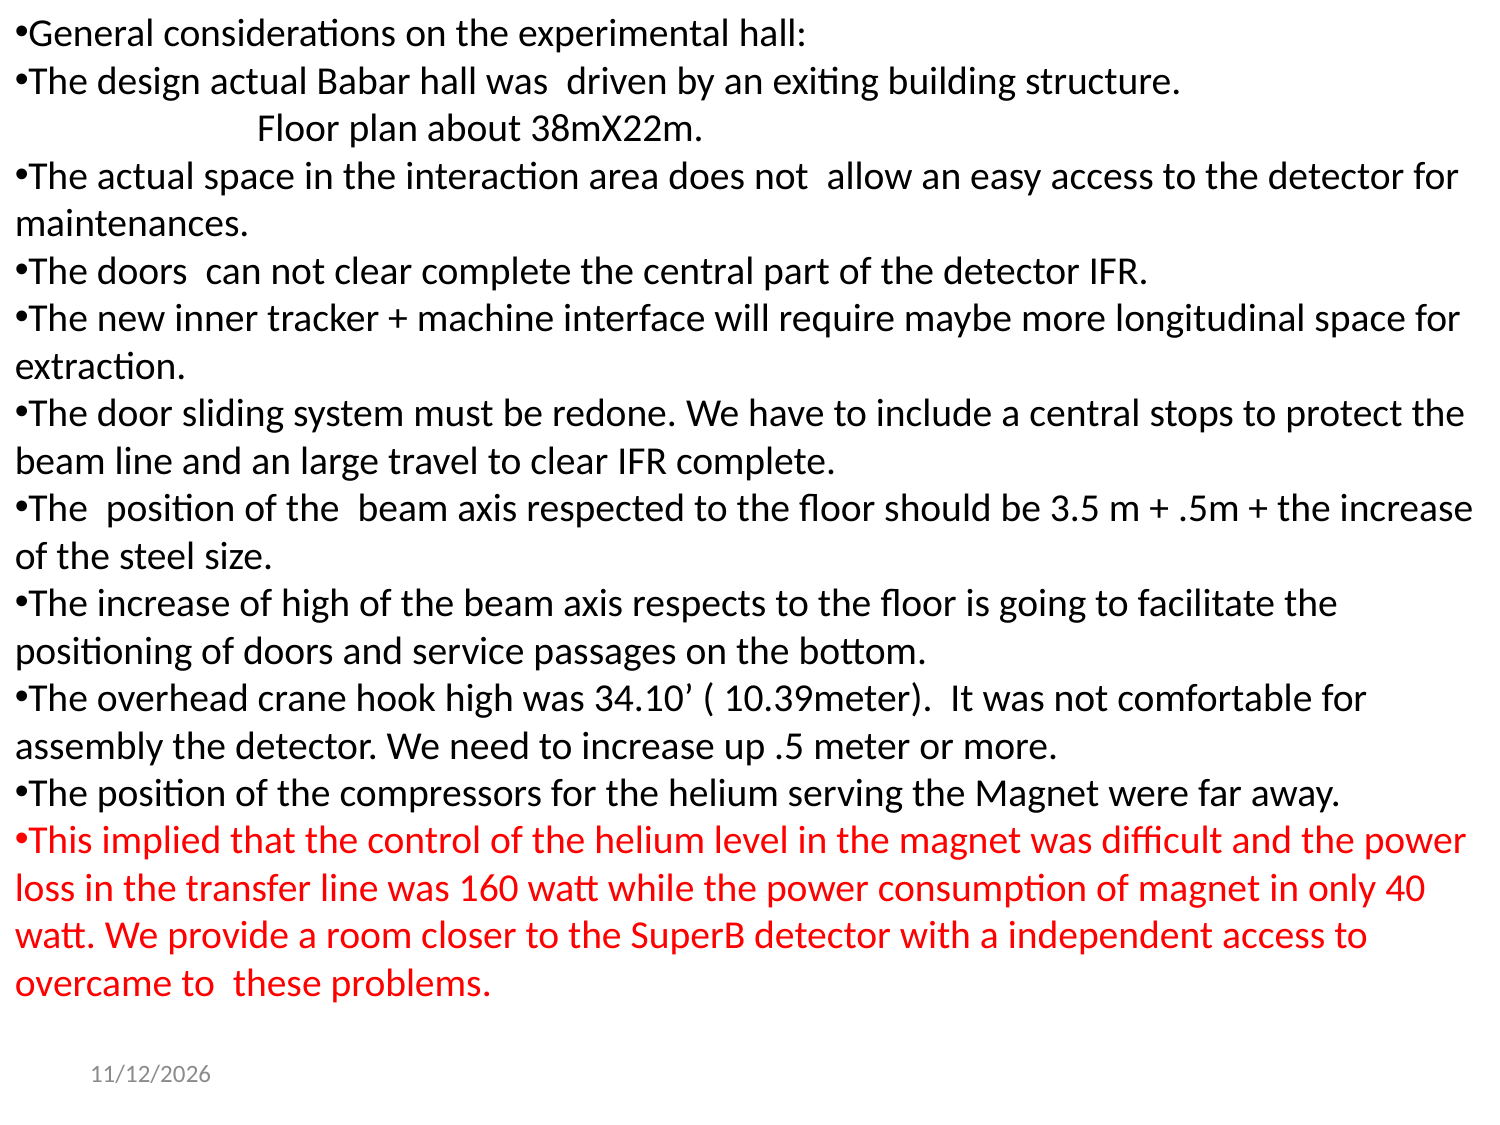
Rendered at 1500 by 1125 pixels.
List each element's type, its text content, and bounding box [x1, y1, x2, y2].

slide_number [75, 1042, 425, 1103]
text_box General considerations on the experimental hall: The design actual Babar hall was driven by an exiting building structure. Floor plan about 38mX22m. The actual space in the interaction area does not allow an easy access to the detector for maintenances. The doors can not clear complete the central part of the detector IFR. The new inner tracker + machine interface will require maybe more longitudinal space for extraction. The door sliding system must be redone. We have to include a central stops to protect the beam line and an large travel to clear IFR complete. The position of the beam axis respected to the floor should be 3.5 m + .5m + the increase of the steel size. The increase of high of the beam axis respects to the floor is going to facilitate the positioning of doors and service passages on the bottom. The overhead crane hook high was 34.10’ ( 10.39meter). It was not comfortable for assembly the detector. We need to increase up .5 meter or more. The position of the compressors for the helium serving the Magnet were far away. This implied that the control of the helium level in the magnet was difficult and the power loss in the transfer line was 160 watt while the power consumption of magnet in only 40 watt. We provide a room closer to the SuperB detector with a independent access to overcame to these problems. [0, 0, 1500, 1012]
